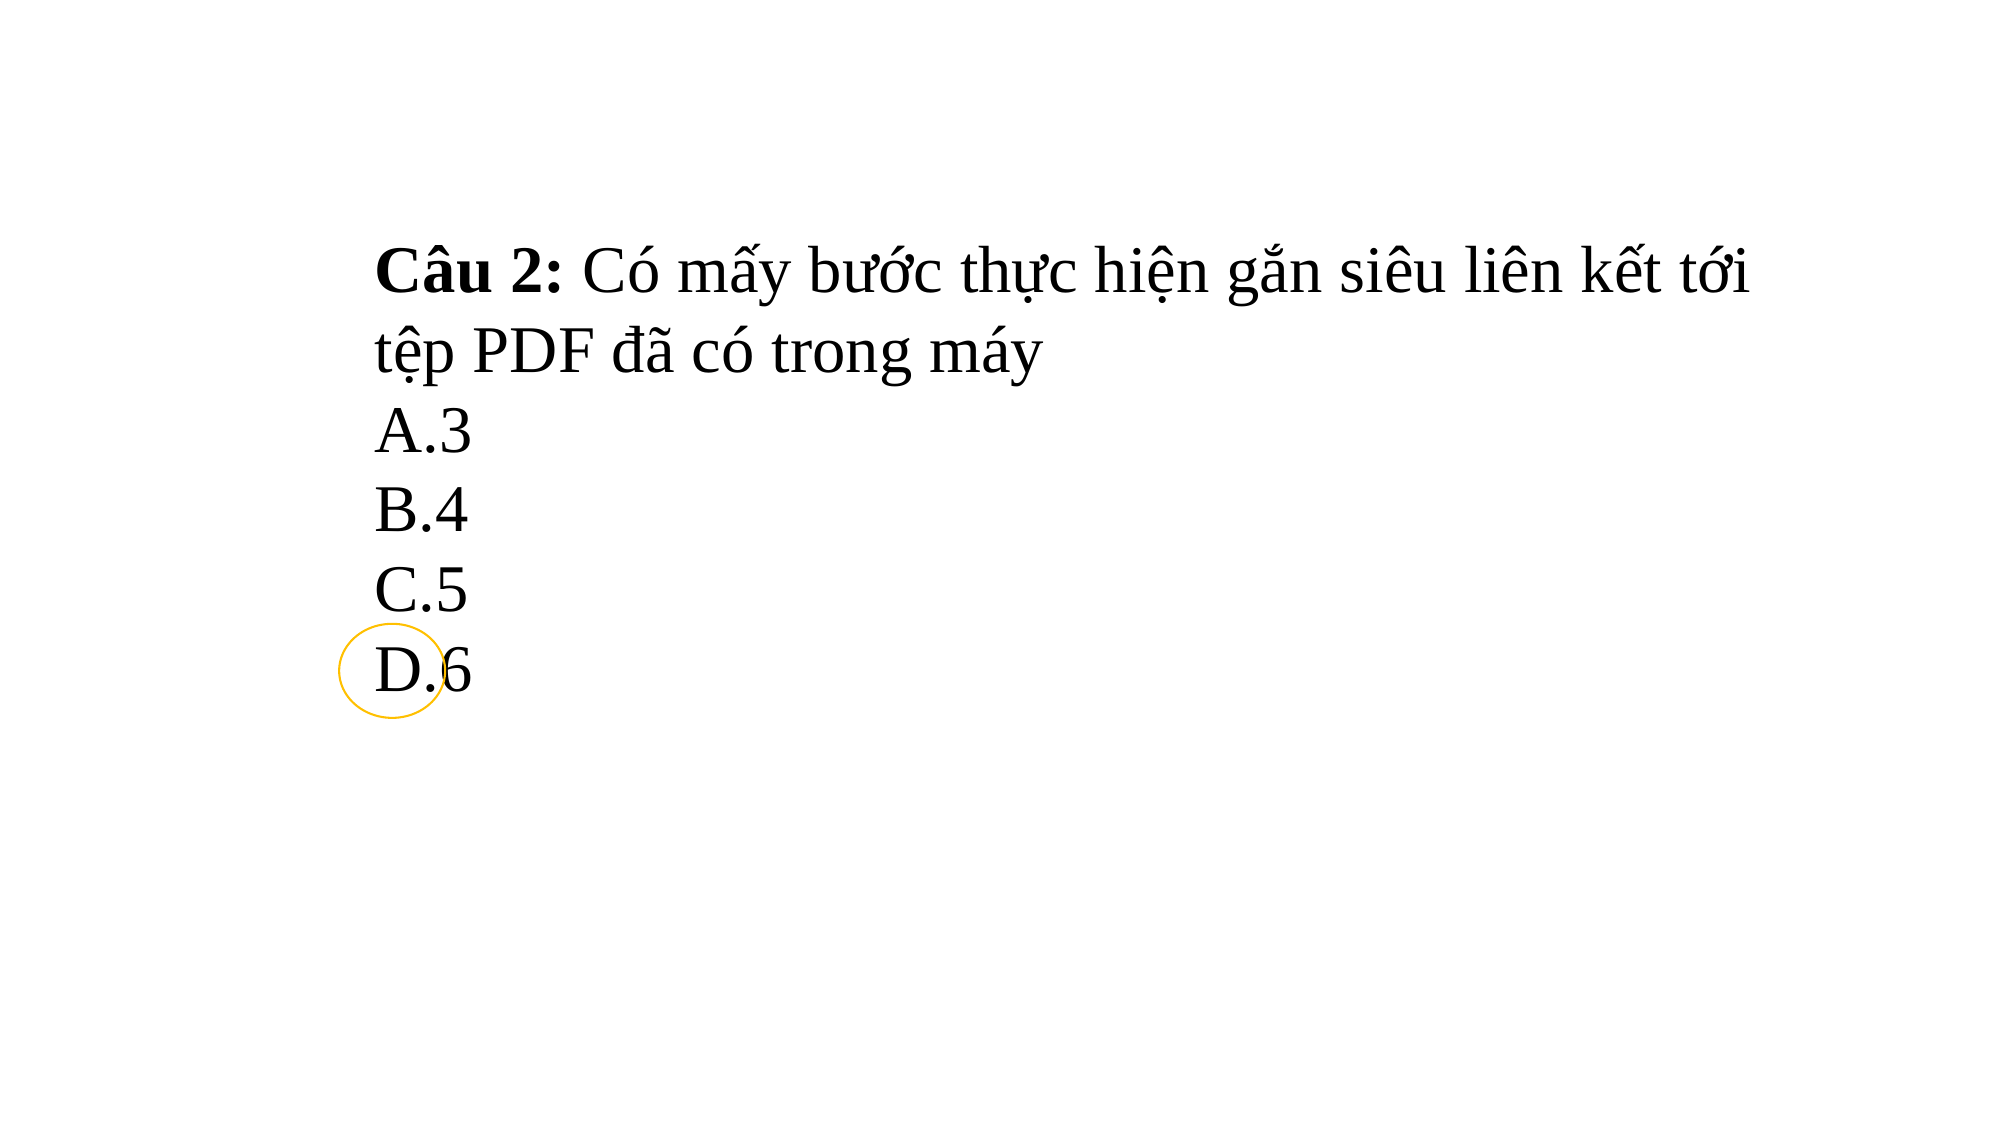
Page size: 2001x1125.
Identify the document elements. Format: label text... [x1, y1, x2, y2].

text_box [338, 622, 447, 719]
text_box Câu 2: Có mấy bước thực hiện gắn siêu liên kết tới tệp PDF đã có trong máy 3 4 5 6 [359, 218, 1786, 713]
